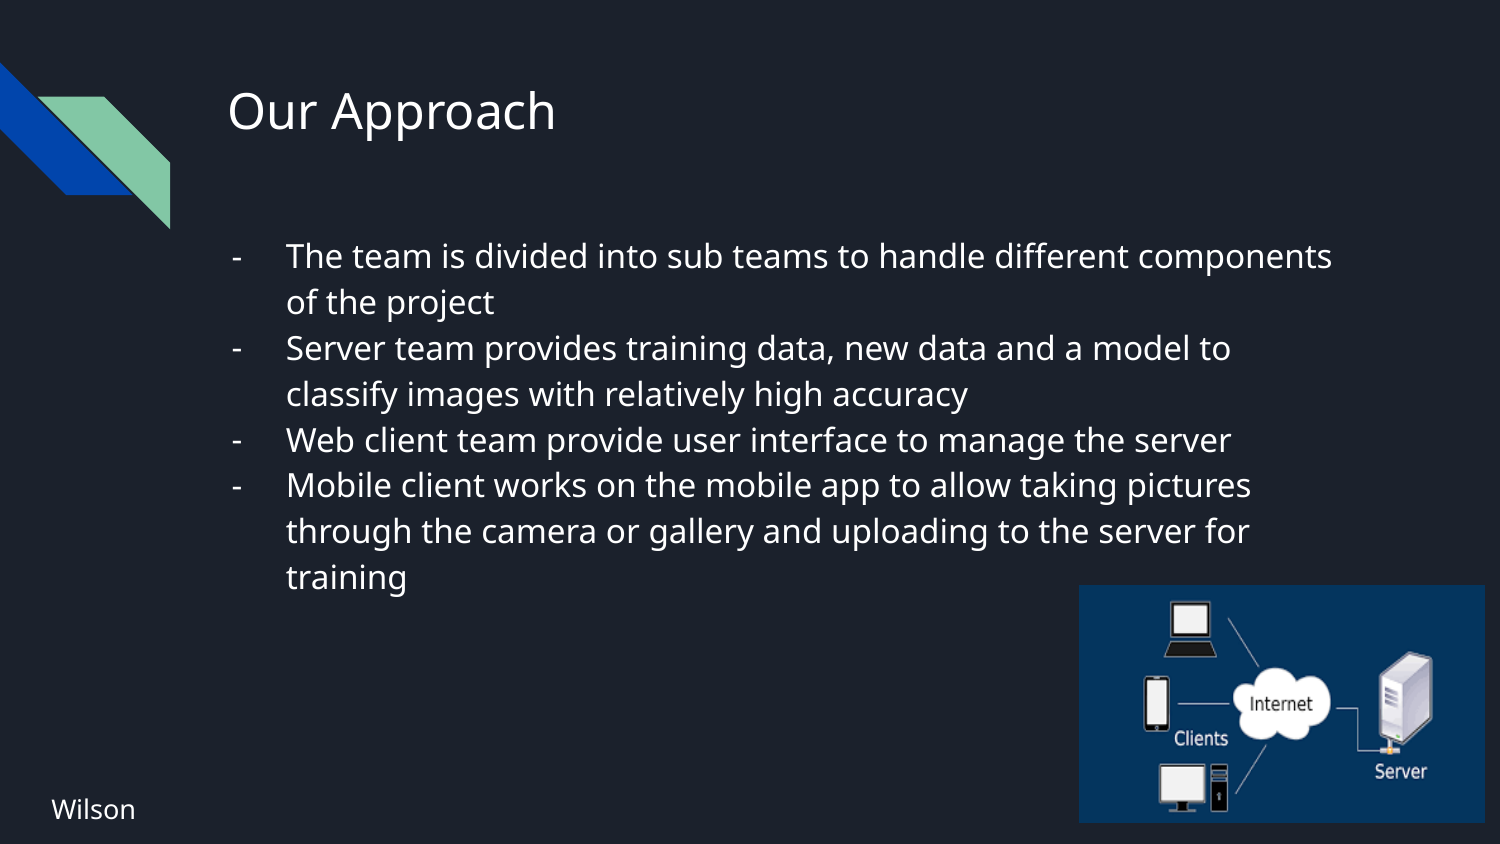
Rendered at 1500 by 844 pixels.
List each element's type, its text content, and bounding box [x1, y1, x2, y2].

title Our Approach [212, 64, 1368, 215]
text_box Wilson [36, 777, 236, 833]
picture [1078, 584, 1485, 823]
list The team is divided into sub teams to handle different components of the project Server team provides training data, new data and a model to classify images with relatively high accuracy Web client team provide user interface to manage the server Mobile client works on the mobile app to allow taking pictures through the camera or gallery and uploading to the server for training [195, 214, 1351, 693]
